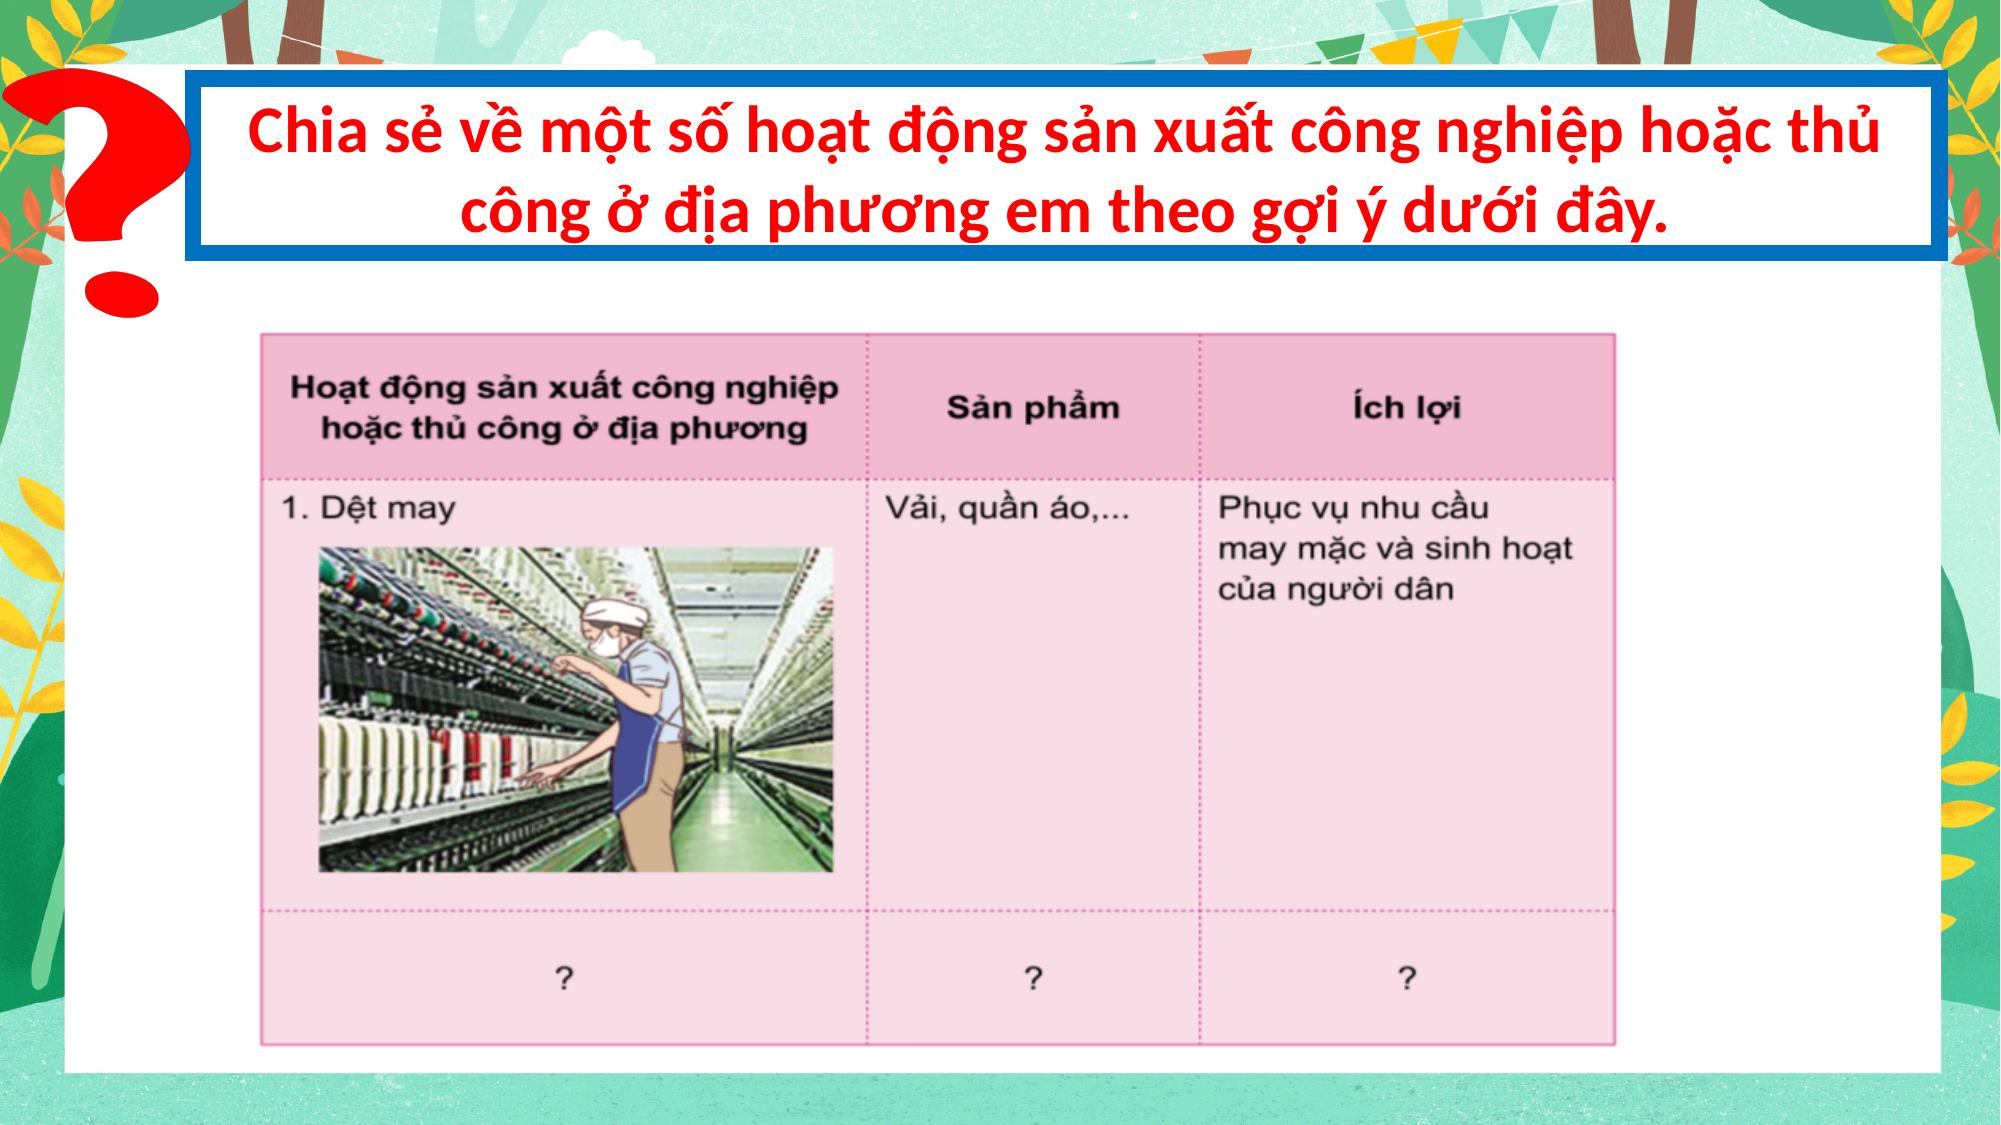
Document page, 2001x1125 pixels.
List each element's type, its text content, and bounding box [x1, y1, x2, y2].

picture [0, 0, 2001, 1125]
text_box Chia sẻ về một số hoạt động sản xuất công nghiệp hoặc thủ công ở địa phương em theo gợi ý dưới đây. [193, 77, 1940, 254]
